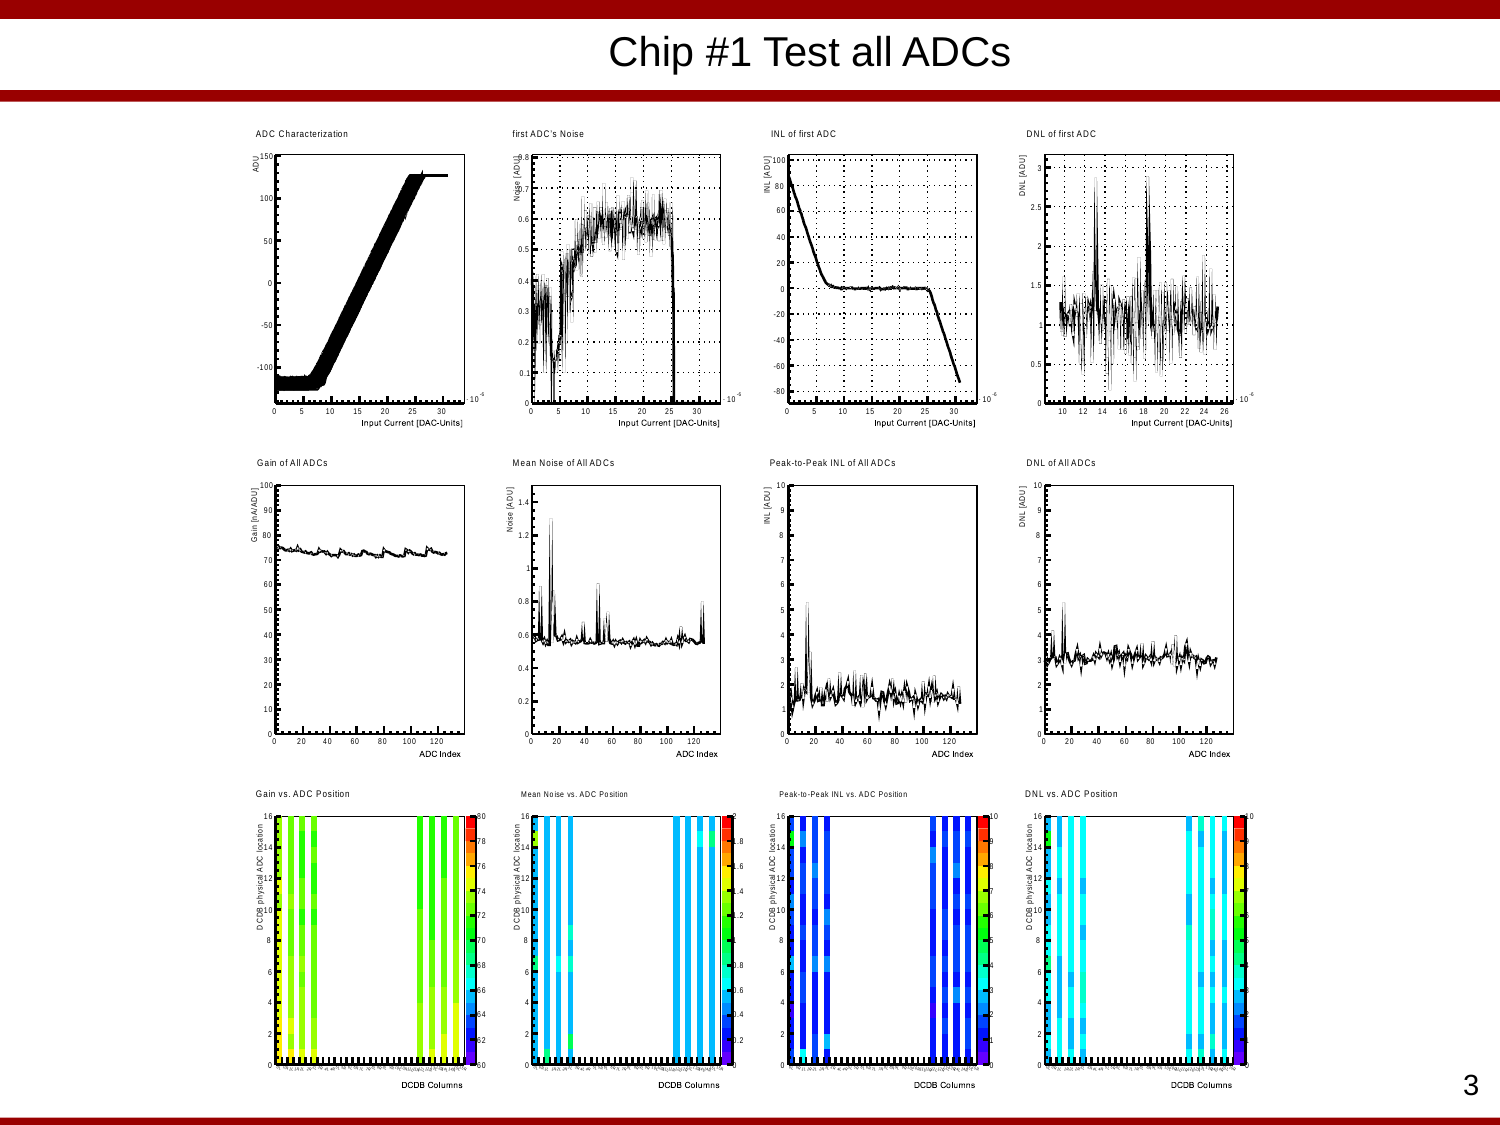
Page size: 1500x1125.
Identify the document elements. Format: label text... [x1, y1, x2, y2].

picture [241, 113, 1268, 1107]
title Chip #1 Test all ADCs [194, 21, 1425, 79]
slide_number 3 [1422, 1058, 1495, 1095]
